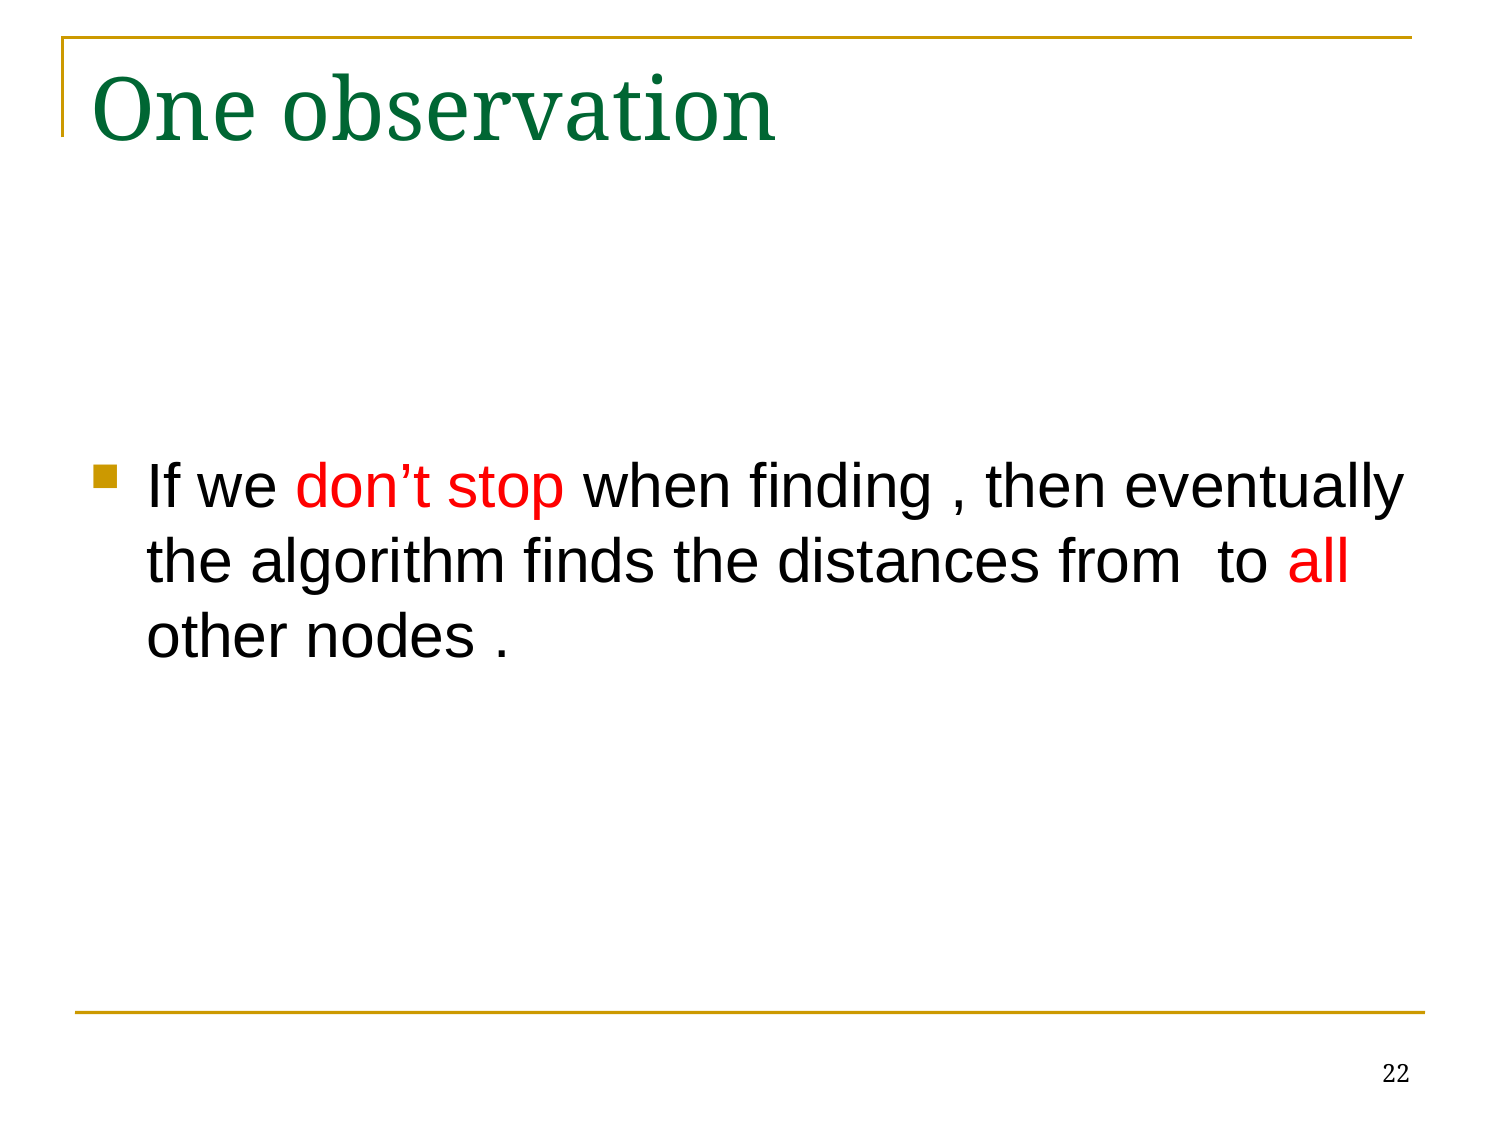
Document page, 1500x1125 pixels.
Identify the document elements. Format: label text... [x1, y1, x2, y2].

slide_number 22 [1074, 1024, 1425, 1100]
title One observation [75, 45, 1425, 233]
